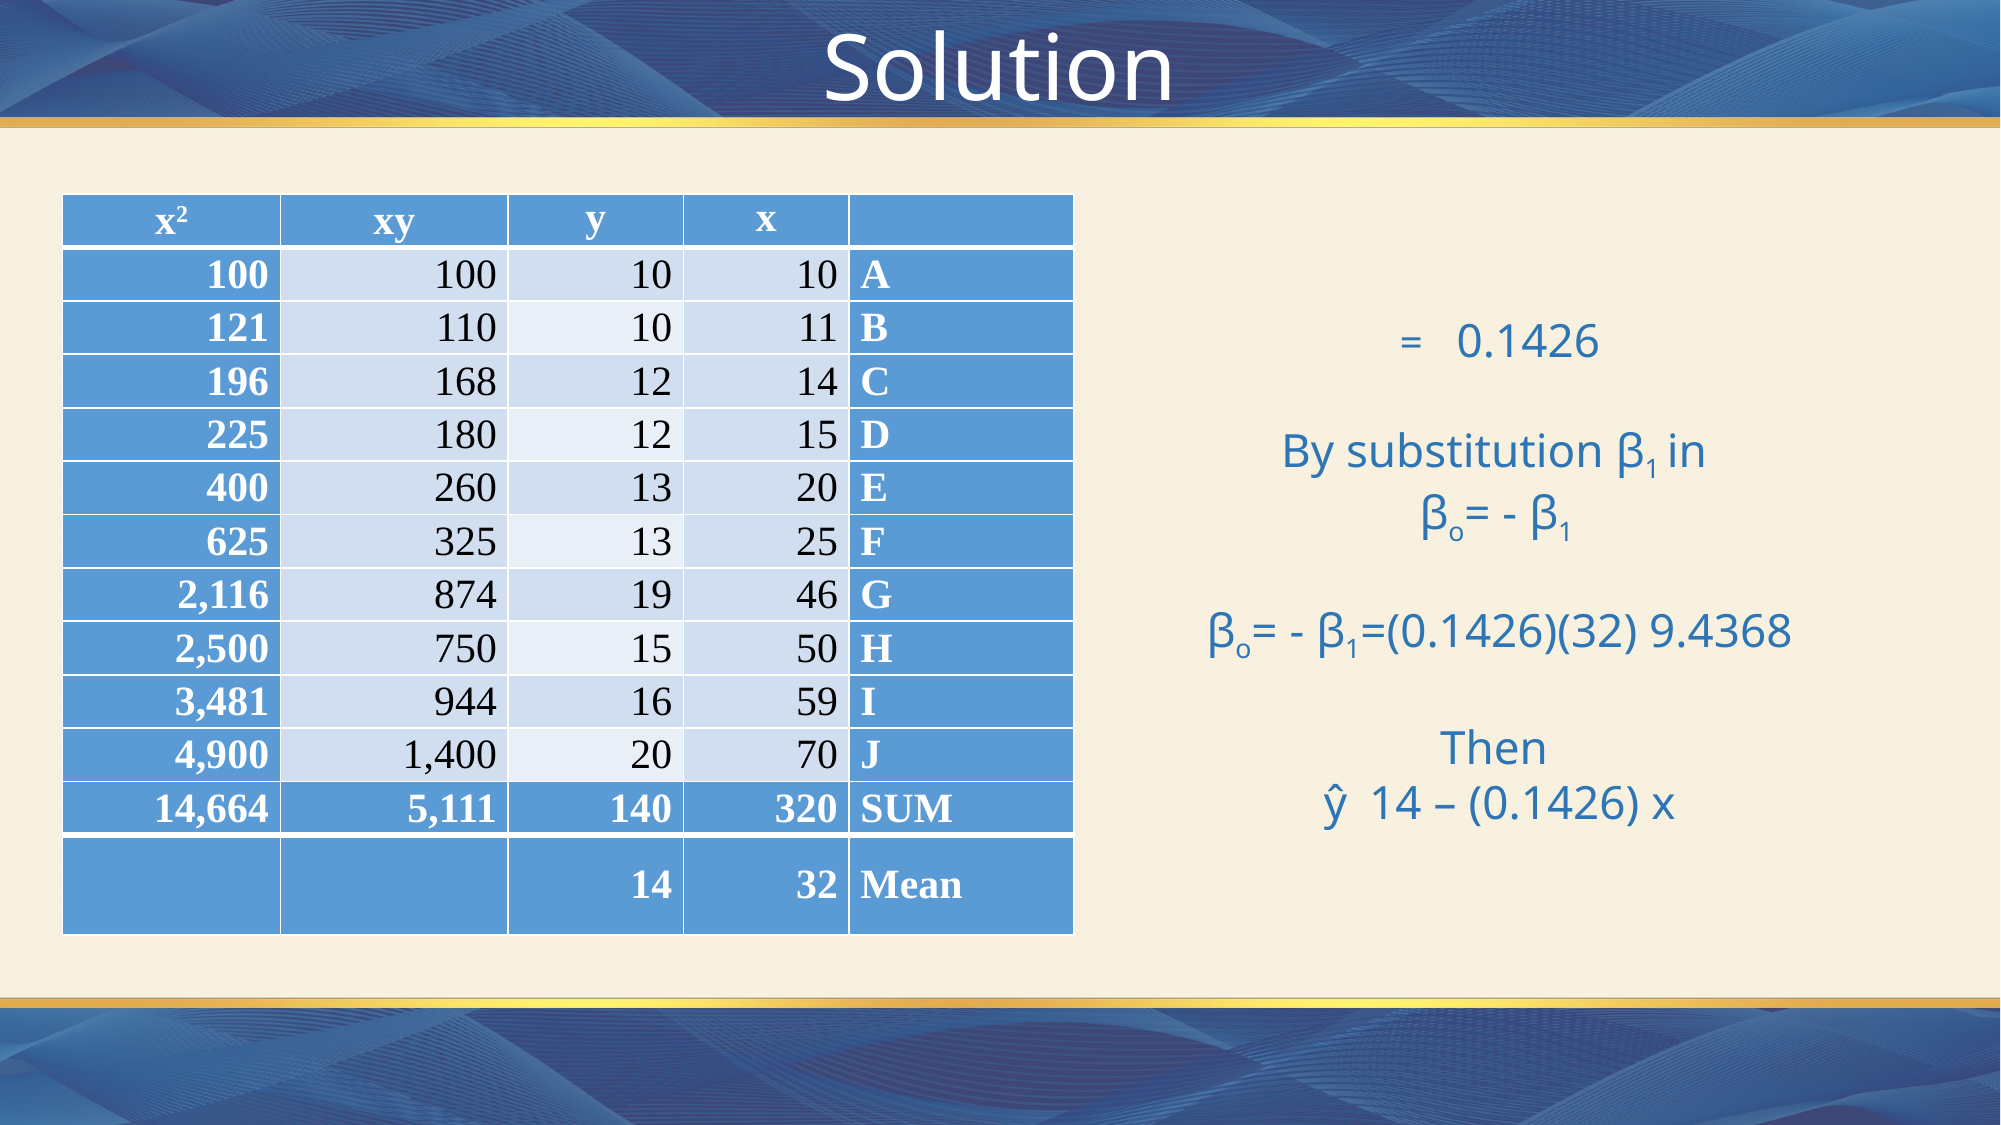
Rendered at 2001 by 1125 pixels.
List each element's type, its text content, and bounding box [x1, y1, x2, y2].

table_cell 32 [684, 838, 848, 934]
table_cell [281, 838, 507, 934]
table_cell [63, 838, 280, 934]
table_cell H [850, 622, 1073, 674]
table_cell 400 [63, 462, 280, 514]
table_cell I [850, 676, 1073, 727]
table_cell 10 [684, 250, 848, 300]
table_cell 19 [509, 569, 683, 620]
table_cell 100 [63, 250, 280, 300]
table_cell 225 [63, 409, 280, 460]
table_cell C [850, 355, 1073, 407]
table_cell G [850, 569, 1073, 620]
table_cell 70 [684, 729, 848, 781]
table_cell 25 [684, 515, 848, 567]
table_cell 13 [509, 515, 683, 567]
table_cell 110 [281, 302, 507, 353]
table_cell 168 [281, 355, 507, 407]
table_cell 11 [684, 302, 848, 353]
table_header xy [281, 195, 507, 245]
table_cell 20 [509, 729, 683, 781]
table_cell 5,111 [281, 782, 507, 832]
table_cell 625 [63, 515, 280, 567]
table_cell 50 [684, 622, 848, 674]
table_header [850, 195, 1073, 245]
table_cell 1,400 [281, 729, 507, 781]
table_cell 140 [509, 782, 683, 832]
table_cell 180 [281, 409, 507, 460]
table_cell 2,500 [63, 622, 280, 674]
table_cell 12 [509, 355, 683, 407]
table_cell 750 [281, 622, 507, 674]
table_cell 12 [509, 409, 683, 460]
table_cell 10 [509, 302, 683, 353]
table_cell 15 [684, 409, 848, 460]
title Solution [137, 7, 1863, 136]
table_cell SUM [850, 782, 1073, 832]
table_cell 196 [63, 355, 280, 407]
table_header y [509, 195, 683, 245]
table_cell 4,900 [63, 729, 280, 781]
table_cell 260 [281, 462, 507, 514]
table_cell B [850, 302, 1073, 353]
table_cell 325 [281, 515, 507, 567]
table_header x [684, 195, 848, 245]
table_cell 2,116 [63, 569, 280, 620]
table_cell 20 [684, 462, 848, 514]
table_cell 10 [509, 250, 683, 300]
table_cell D [850, 409, 1073, 460]
table_cell 944 [281, 676, 507, 727]
table_cell 14 [509, 838, 683, 934]
table_cell 14,664 [63, 782, 280, 832]
table_cell 46 [684, 569, 848, 620]
table_cell 14 [684, 355, 848, 407]
table_cell 59 [684, 676, 848, 727]
table_cell A [850, 250, 1073, 300]
table_cell 13 [509, 462, 683, 514]
table_cell J [850, 729, 1073, 781]
table_cell 3,481 [63, 676, 280, 727]
table_cell 874 [281, 569, 507, 620]
table_header x2 [63, 195, 280, 245]
table_cell E [850, 462, 1073, 514]
picture [0, 0, 2001, 1125]
table_cell 16 [509, 676, 683, 727]
table_cell 320 [684, 782, 848, 832]
table_cell 15 [509, 622, 683, 674]
table_cell 121 [63, 302, 280, 353]
table_cell 100 [281, 250, 507, 300]
table_cell F [850, 515, 1073, 567]
table_cell Mean [850, 838, 1073, 934]
